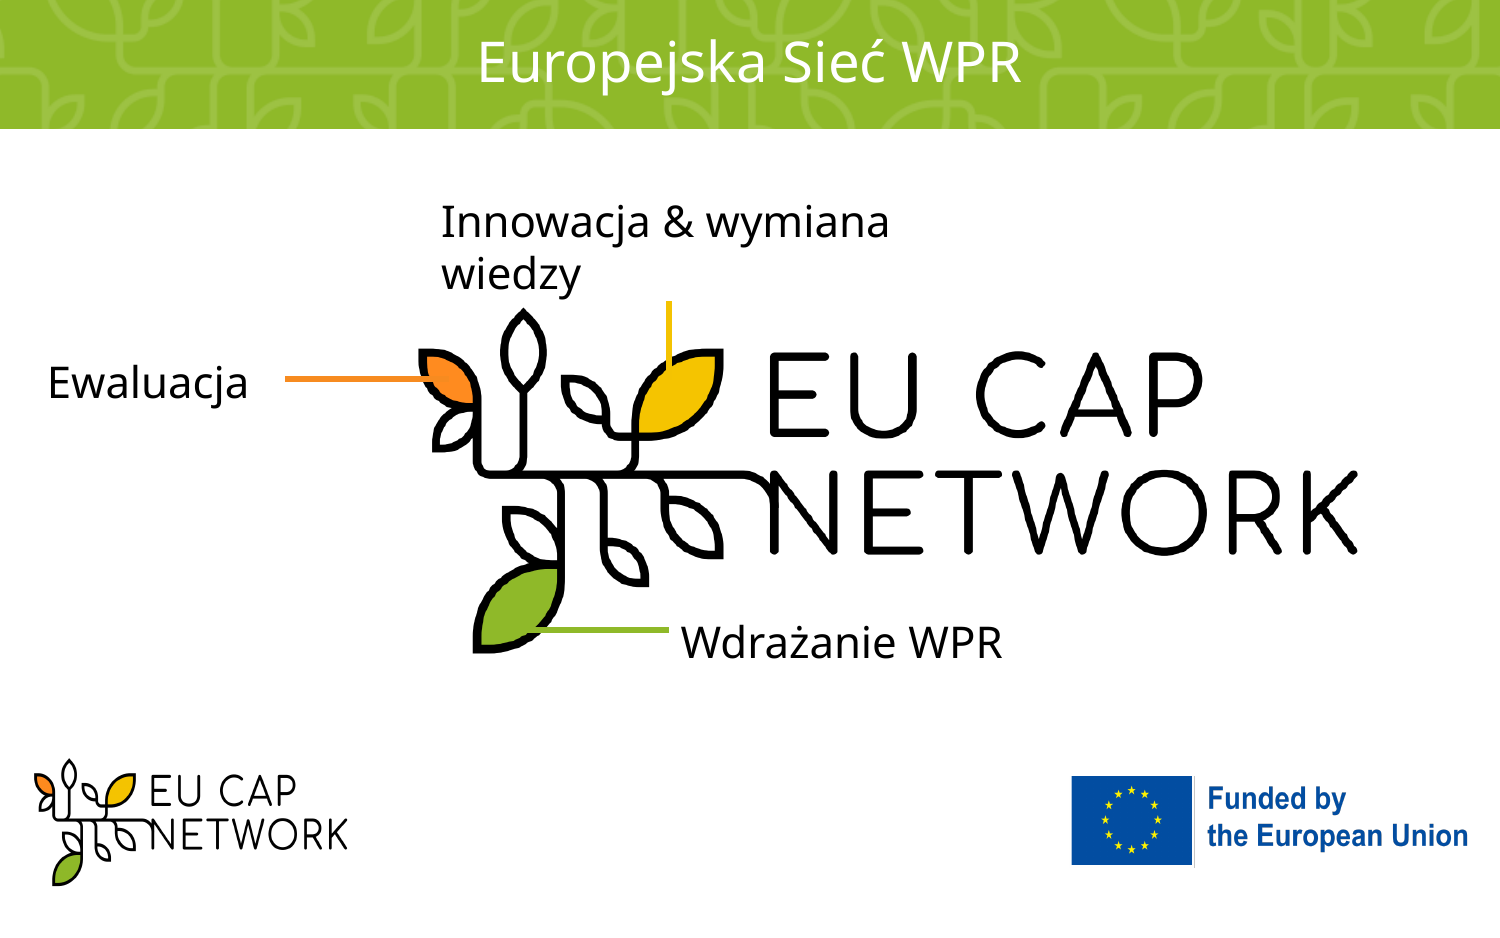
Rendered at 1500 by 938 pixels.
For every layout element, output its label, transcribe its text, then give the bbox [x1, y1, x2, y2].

picture [334, 223, 1440, 736]
text_box Ewaluacja [32, 347, 303, 415]
title Europejska Sieć WPR [0, 0, 1500, 129]
text_box Innowacja & wymiana wiedzy [426, 185, 984, 223]
